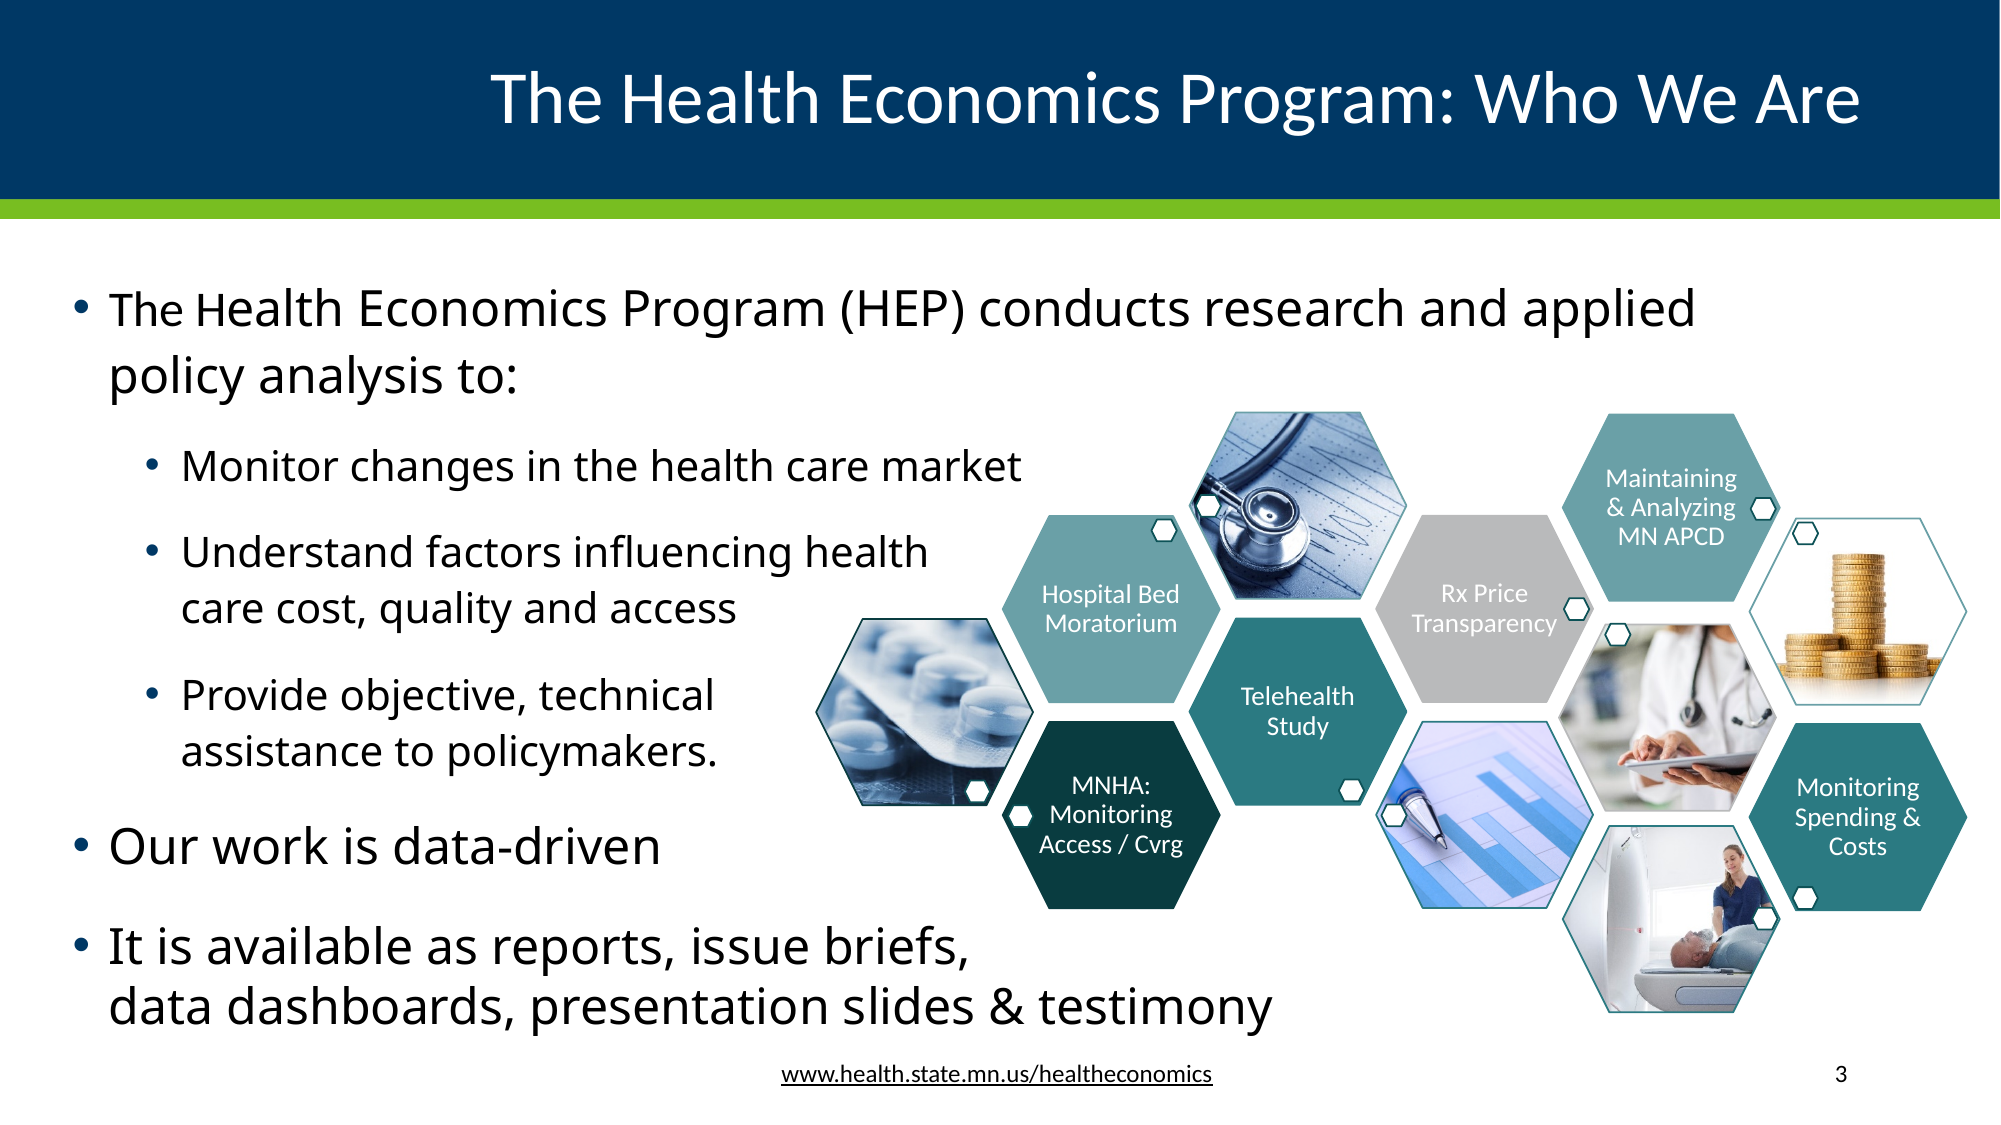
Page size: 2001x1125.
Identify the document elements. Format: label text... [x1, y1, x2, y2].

title The Health Economics Program: Who We Are [137, 0, 1863, 200]
list The Health Economics Program (HEP) conducts research and applied policy analysis to: Monitor changes in the health care market Understand factors influencing health care cost, quality and access Provide objective, technical assistance to policymakers. Our work is data-driven It is available as reports, issue briefs, data dashboards, presentation slides & testimony [57, 261, 1783, 1043]
slide_number 3 [1622, 1042, 1863, 1103]
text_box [723, 412, 2000, 1013]
footer www.health.state.mn.us/healtheconomics [541, 1042, 1459, 1103]
